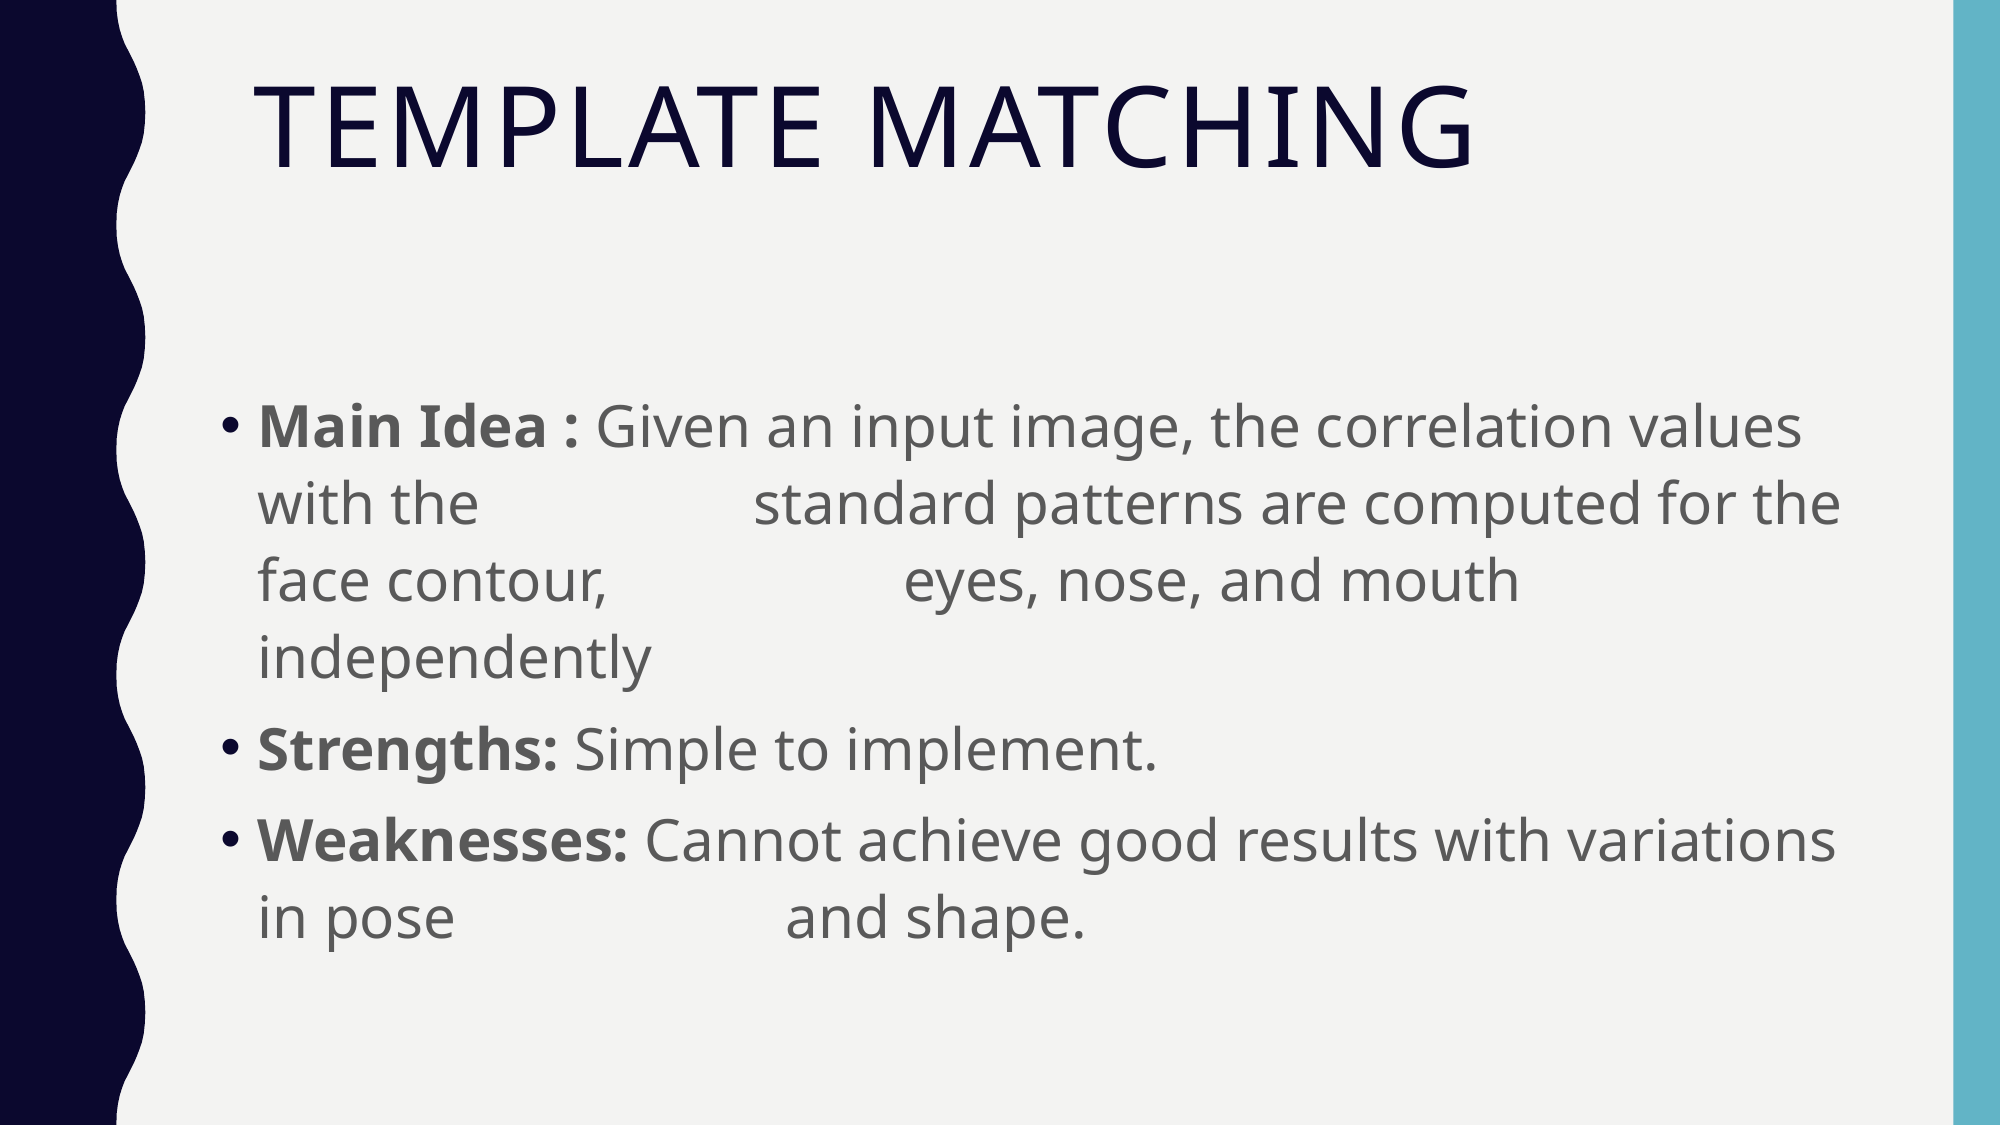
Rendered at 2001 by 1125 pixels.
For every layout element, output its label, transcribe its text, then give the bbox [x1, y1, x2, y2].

list Main Idea : Given an input image, the correlation values with the standard patterns are computed for the face contour, eyes, nose, and mouth independently Strengths: Simple to implement. Weaknesses: Cannot achieve good results with variations in pose and shape. [205, 375, 1875, 965]
title Template matching [205, 62, 1875, 308]
